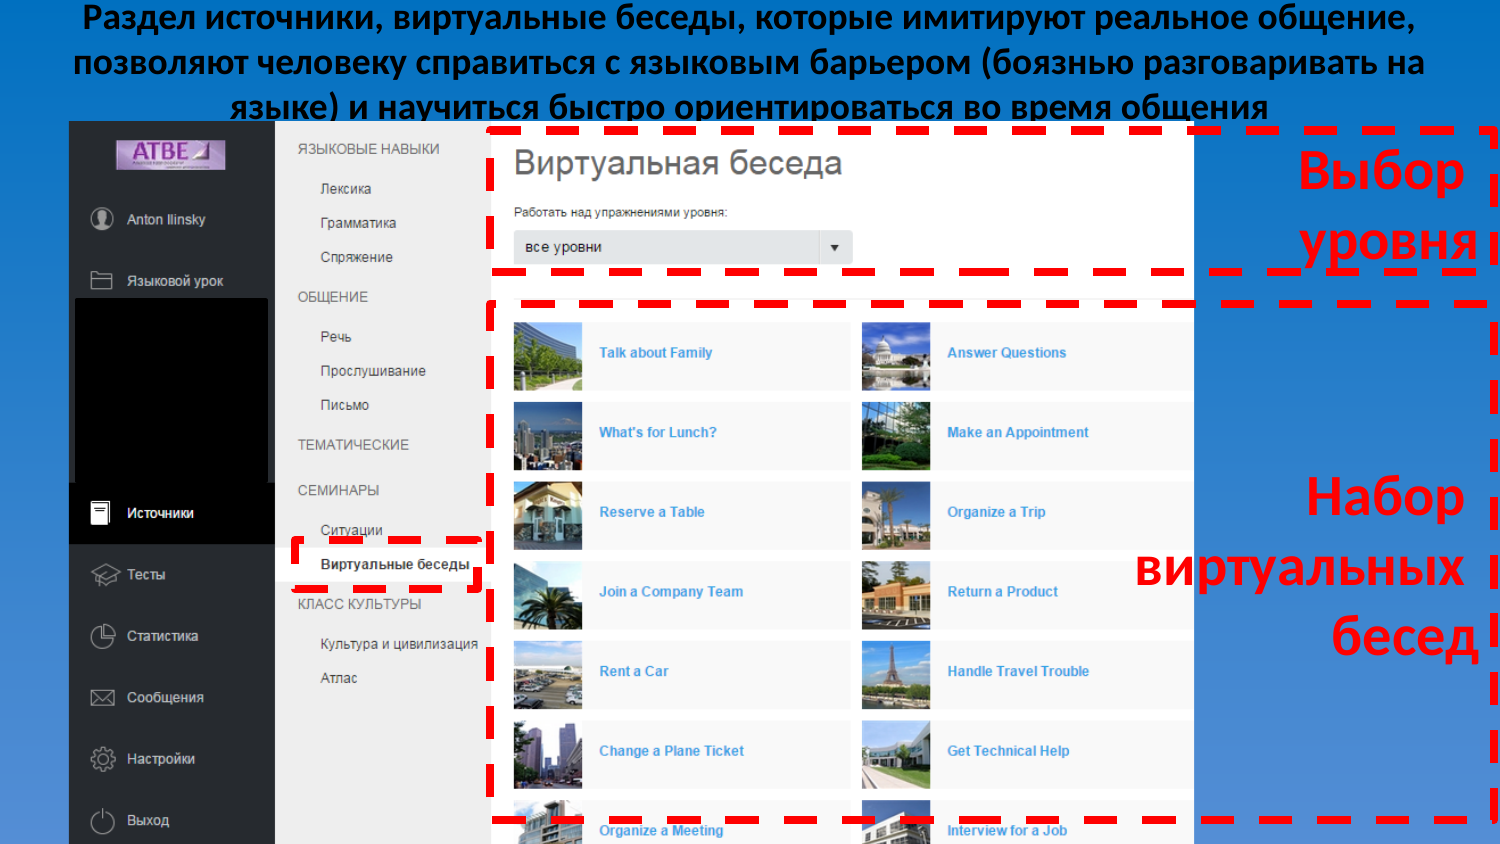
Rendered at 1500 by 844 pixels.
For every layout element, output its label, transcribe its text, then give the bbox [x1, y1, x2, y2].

text_box Раздел источники, виртуальные беседы, которые имитируют реальное общение, позволяют человеку справиться с языковым барьером (боязнью разговаривать на языке) и научиться быстро ориентироваться во время общения [0, 0, 1500, 135]
text_box Набор виртуальных бесед [1198, 302, 1496, 822]
picture [68, 120, 1195, 844]
text_box Выбор уровня [1198, 128, 1496, 274]
